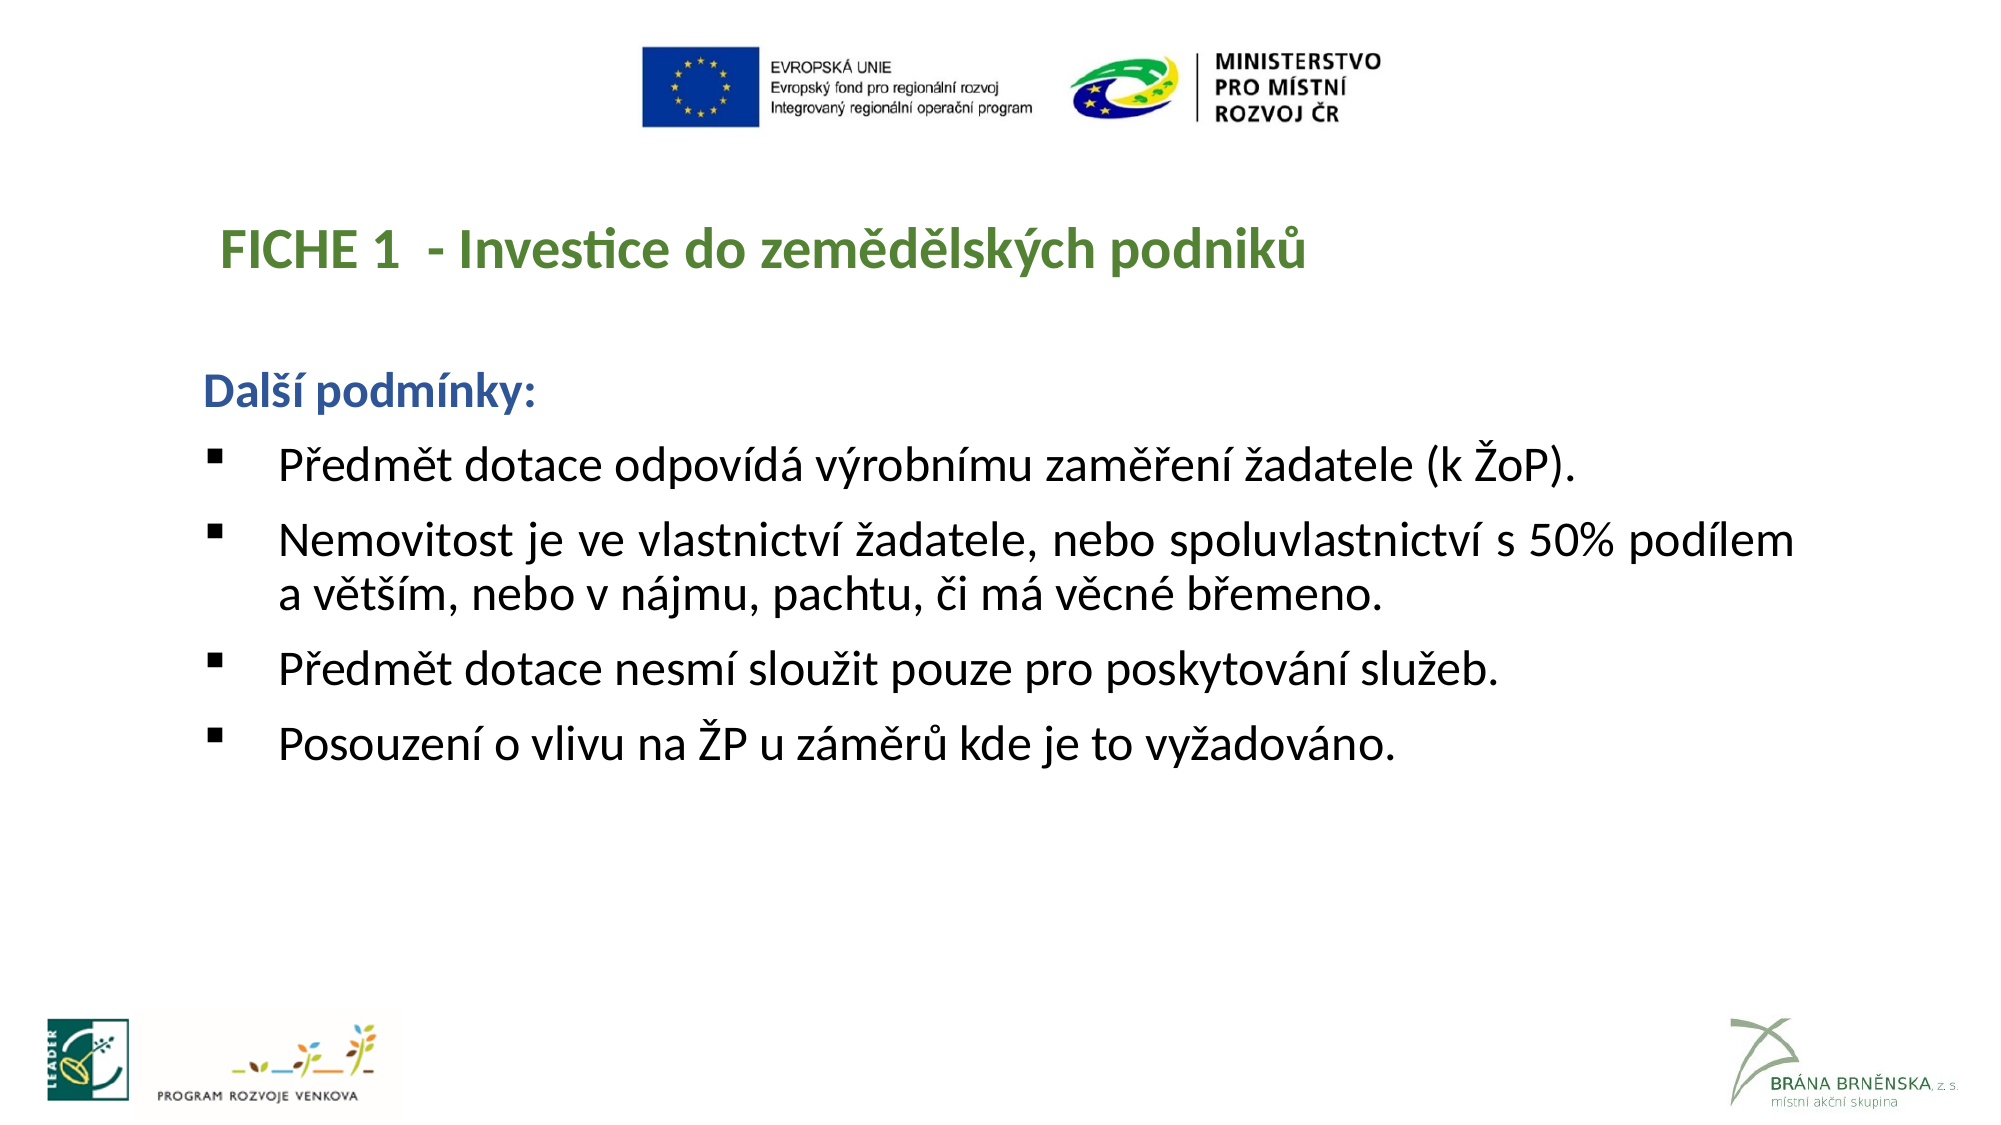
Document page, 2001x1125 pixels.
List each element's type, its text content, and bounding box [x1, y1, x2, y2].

picture [602, 0, 1433, 172]
picture [1727, 1015, 1971, 1113]
title FICHE 1 - Investice do zemědělských podniků [205, 191, 1795, 289]
subtitle Další podmínky: Předmět dotace odpovídá výrobnímu zaměření žadatele (k ŽoP). Nemovitost je ve vlastnictví žadatele, nebo spoluvlastnictví s 50% podílem a větším, nebo v nájmu, pachtu, či má věcné břemeno. Předmět dotace nesmí sloužit pouze pro poskytování služeb. Posouzení o vlivu na ŽP u záměrů kde je to vyžadováno. [188, 356, 1812, 1104]
picture [29, 1002, 426, 1125]
